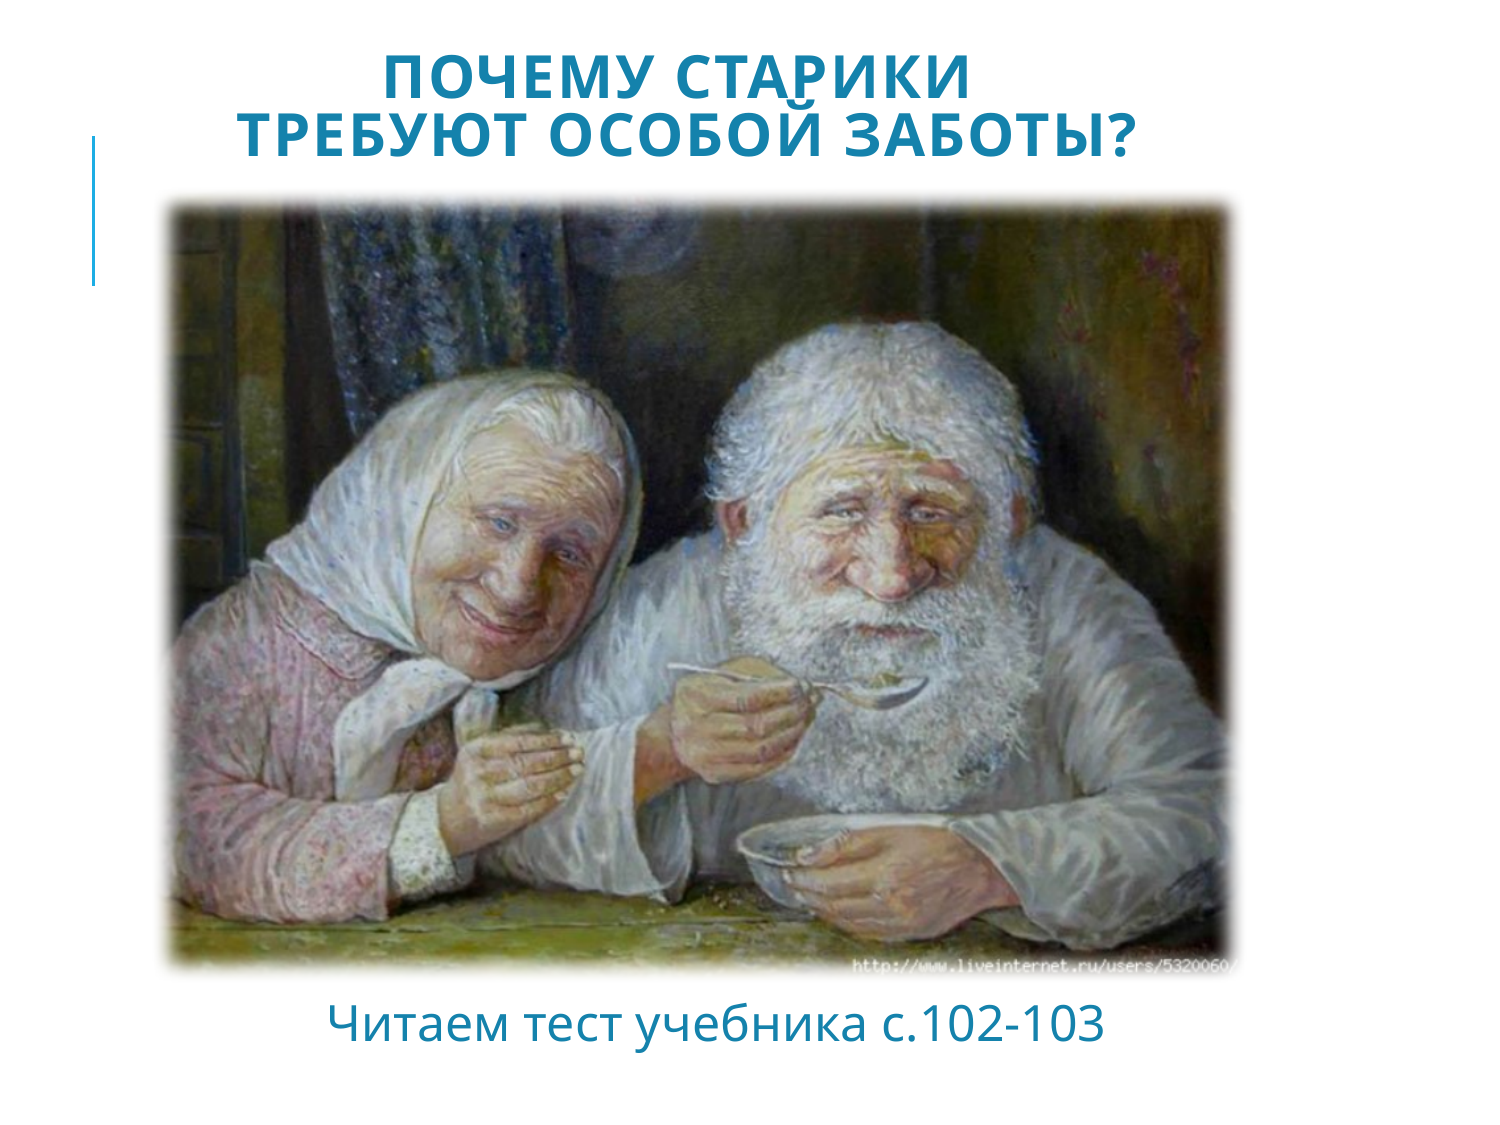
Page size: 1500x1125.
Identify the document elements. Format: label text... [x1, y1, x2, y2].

text_box Читаем тест учебника с.102-103 [311, 992, 1122, 1060]
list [152, 187, 1247, 984]
title Почему старики требуют особой заботы? [75, 45, 1300, 176]
